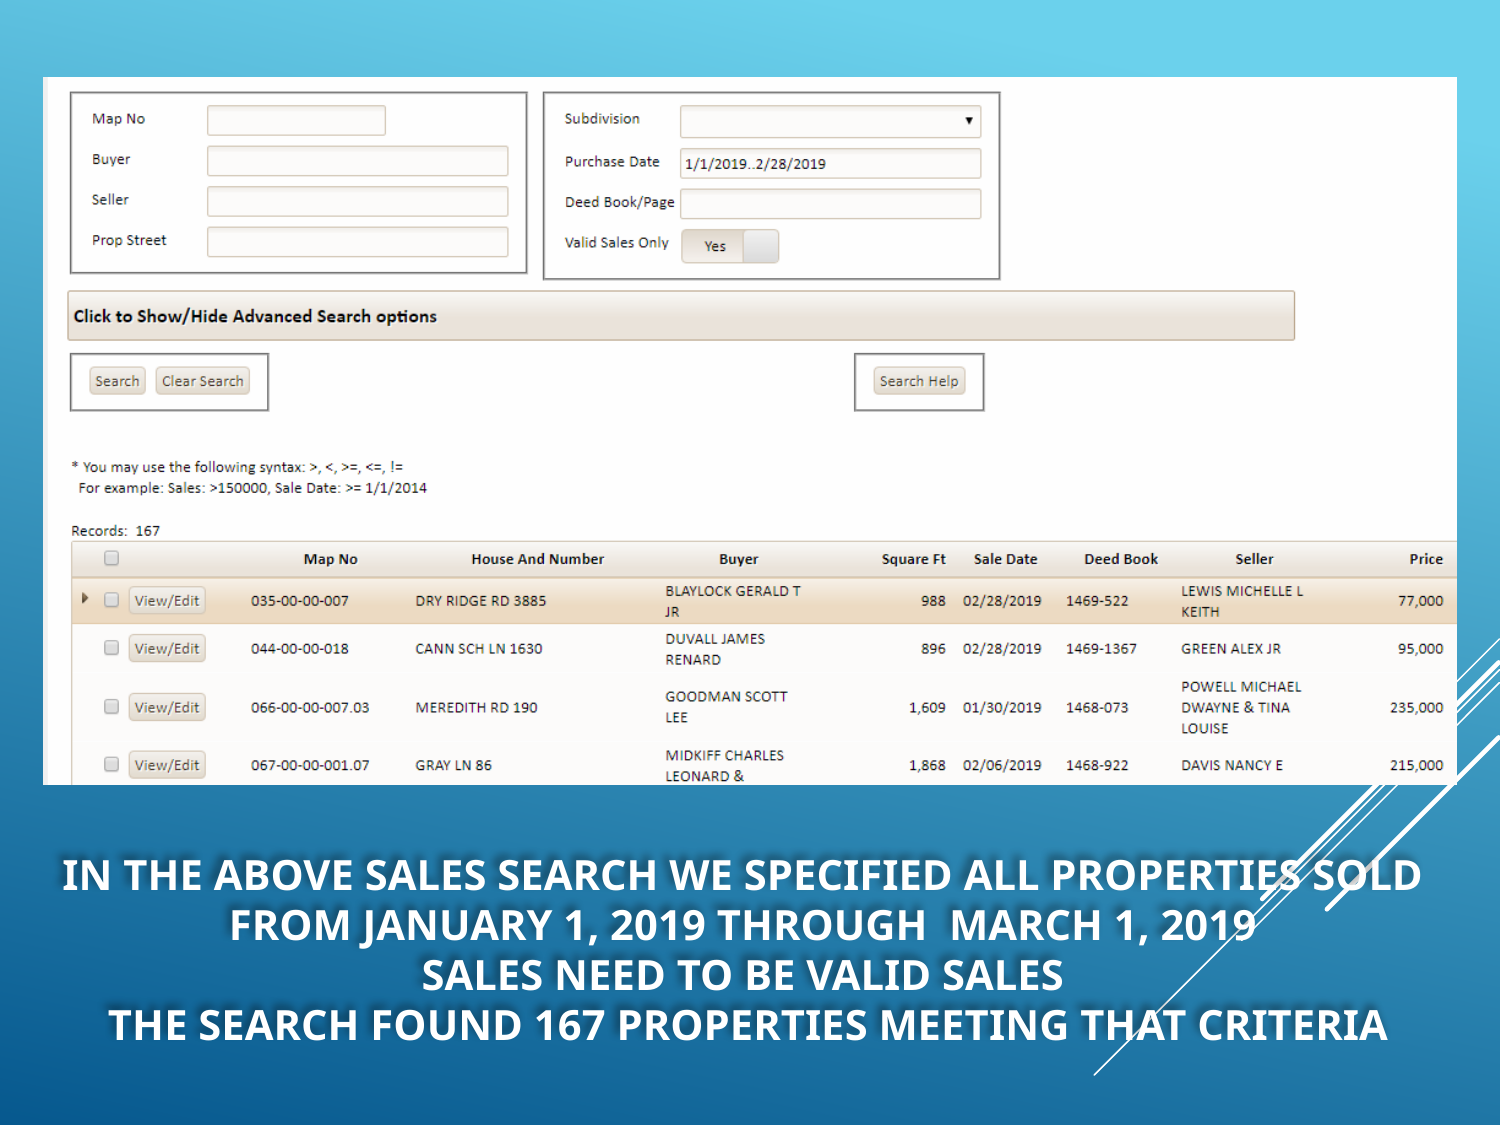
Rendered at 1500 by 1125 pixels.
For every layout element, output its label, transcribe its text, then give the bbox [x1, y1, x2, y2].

title in the above sales SEARCH WE SPECIFIED All properties sold FROM January 1, 2019 through march 1, 2019 sales need to be valid sales The search found 167 properties meeting that criteria [0, 784, 1486, 1113]
picture [42, 77, 1457, 785]
